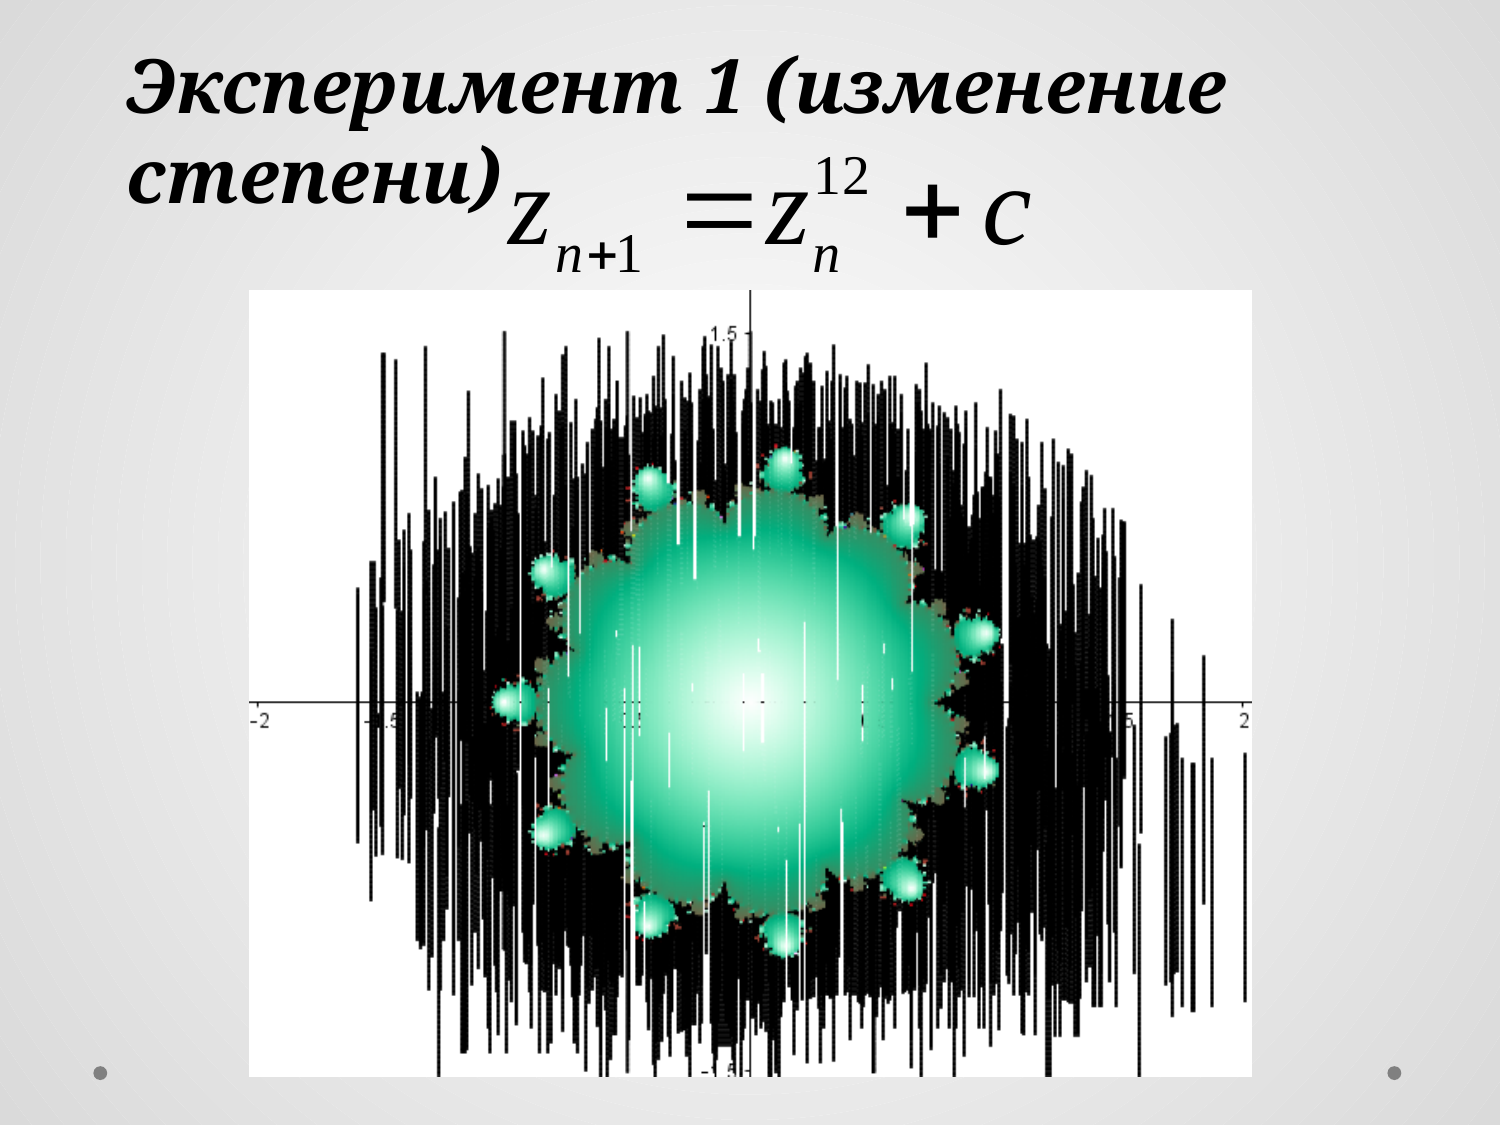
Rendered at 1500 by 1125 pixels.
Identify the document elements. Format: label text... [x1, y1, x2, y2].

text_box Эксперимент 1 (изменение степени) [112, 30, 1471, 226]
picture [249, 290, 1252, 1077]
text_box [489, 132, 1048, 289]
